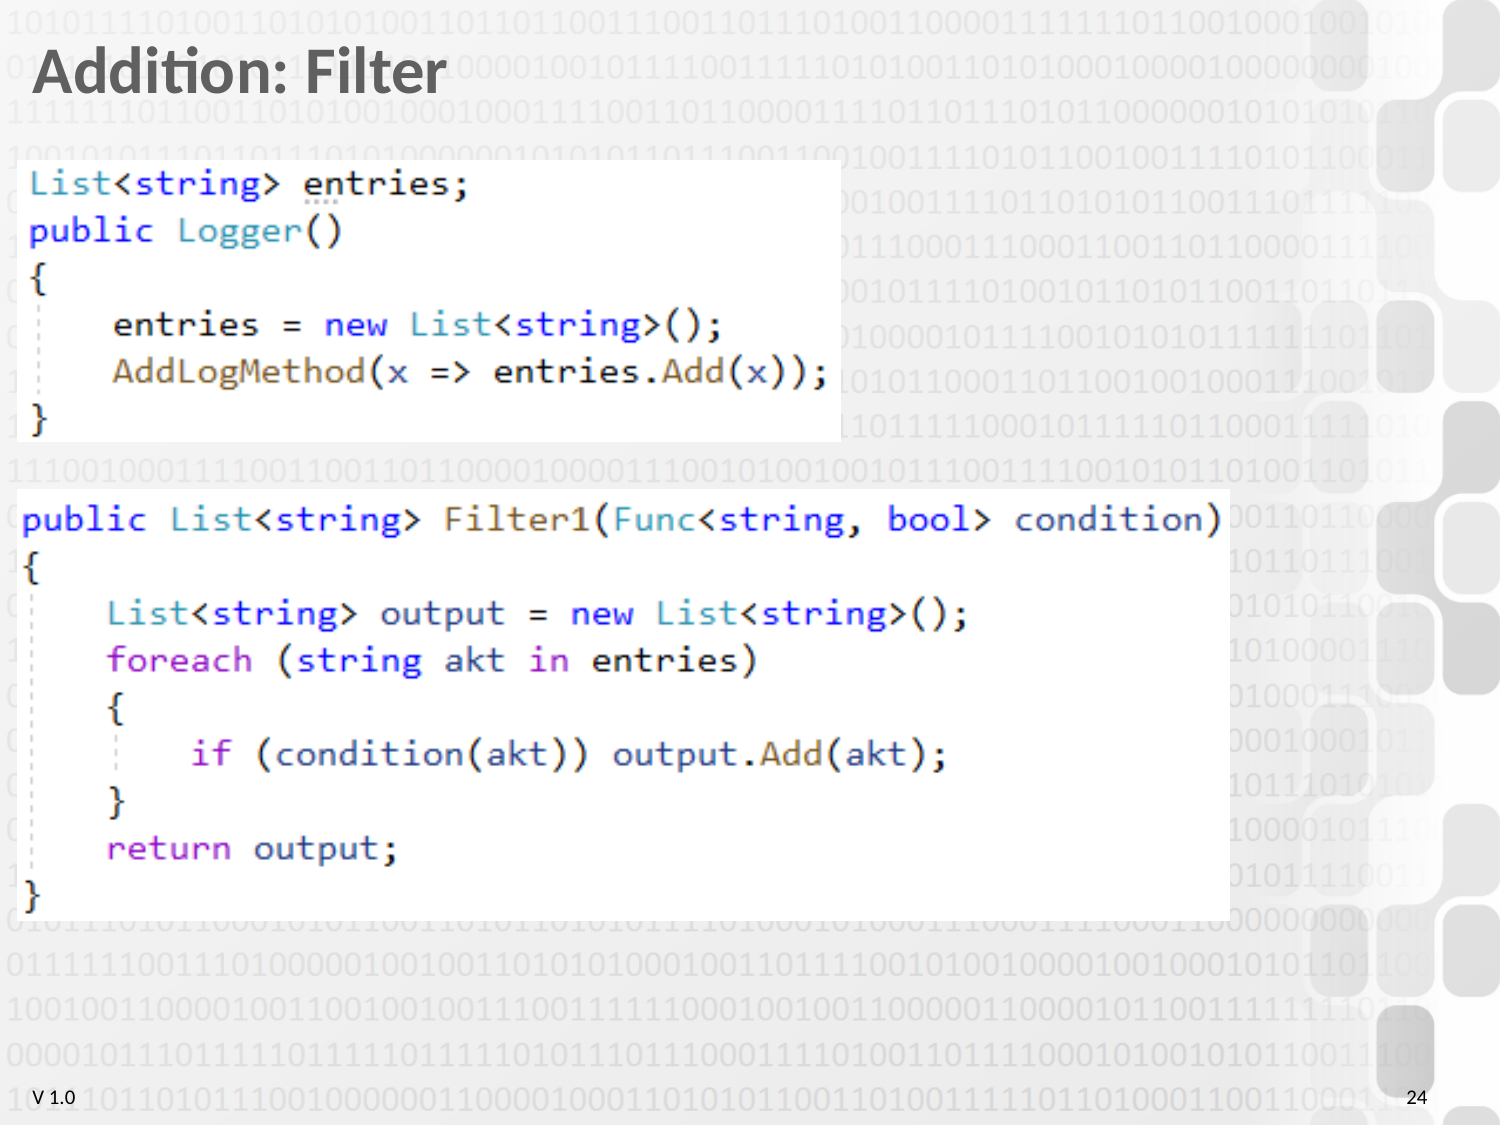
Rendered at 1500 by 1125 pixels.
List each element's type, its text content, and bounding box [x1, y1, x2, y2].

picture [0, 0, 1500, 1125]
title Addition: Filter [17, 19, 1483, 114]
slide_number 24 [1245, 1076, 1443, 1107]
